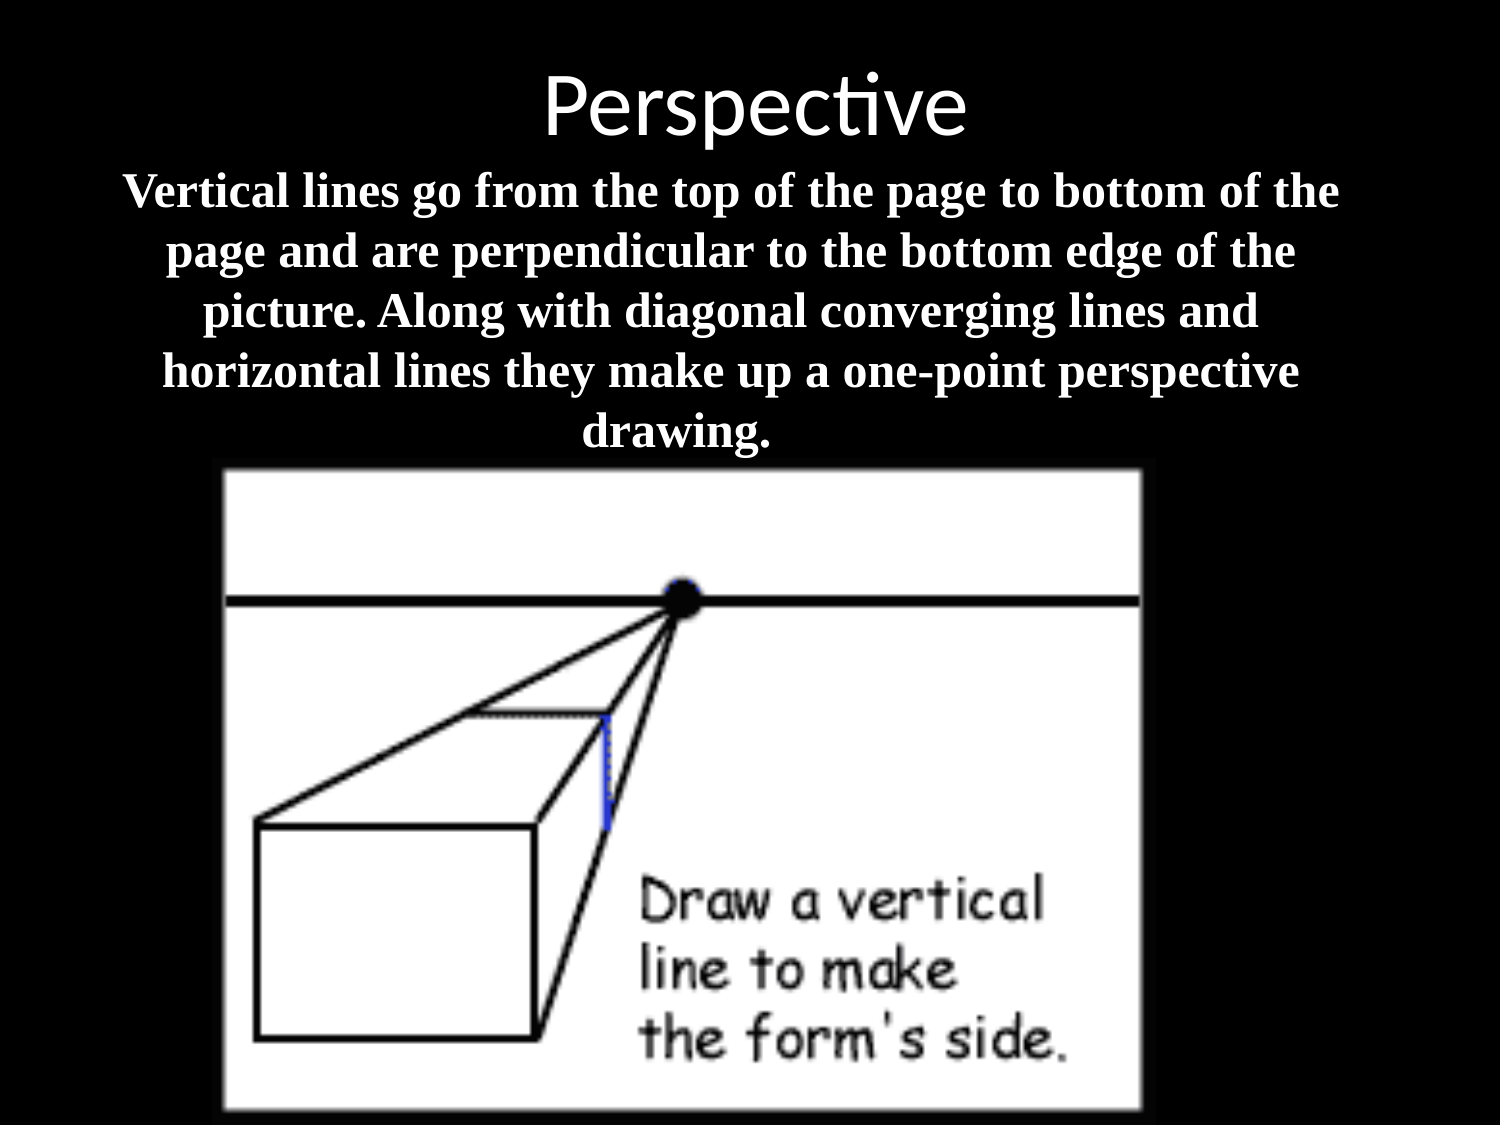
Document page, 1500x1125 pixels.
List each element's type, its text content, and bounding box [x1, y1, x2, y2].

text_box Vertical lines go from the top of the page to bottom of the page and are perpendicular to the bottom edge of the picture. Along with diagonal converging lines and horizontal lines they make up a one-point perspective drawing. [87, 149, 1375, 670]
picture [212, 458, 1156, 1125]
title Perspective [81, 4, 1432, 193]
